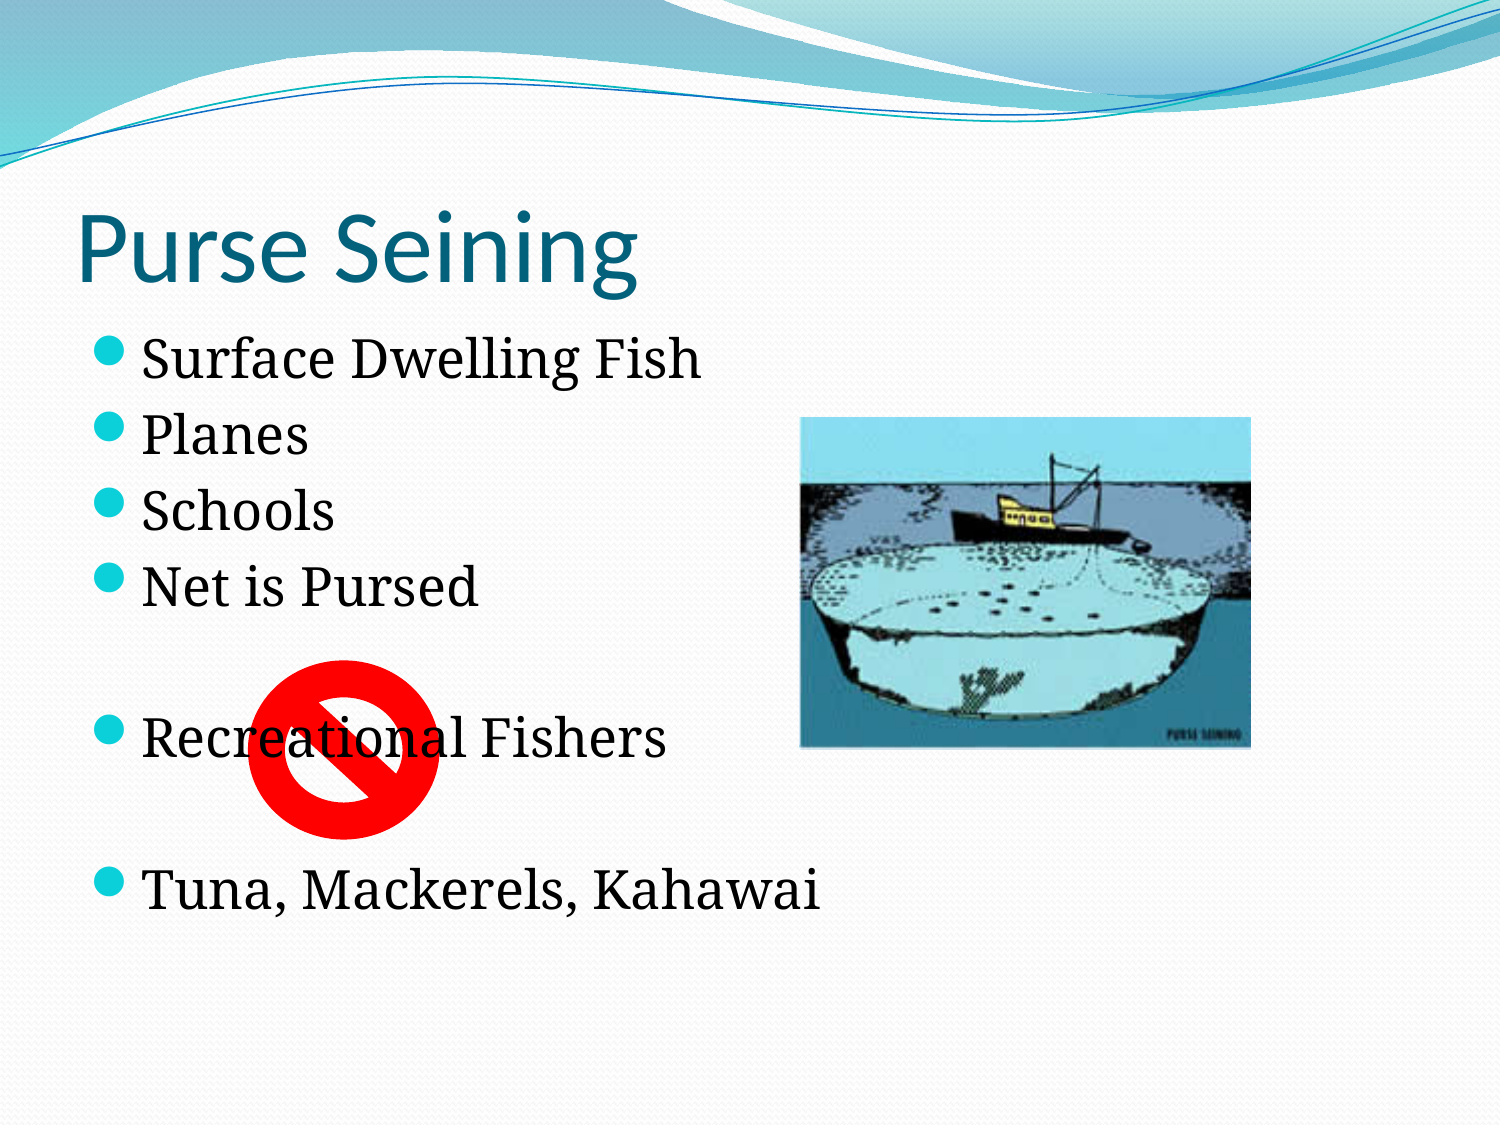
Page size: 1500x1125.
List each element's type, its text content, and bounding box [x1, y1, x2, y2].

title Purse Seining [75, 115, 1425, 303]
picture [799, 416, 1251, 751]
list Surface Dwelling Fish Planes Schools Net is Pursed Recreational Fishers Tuna, Mackerels, Kahawai [75, 317, 1425, 1038]
